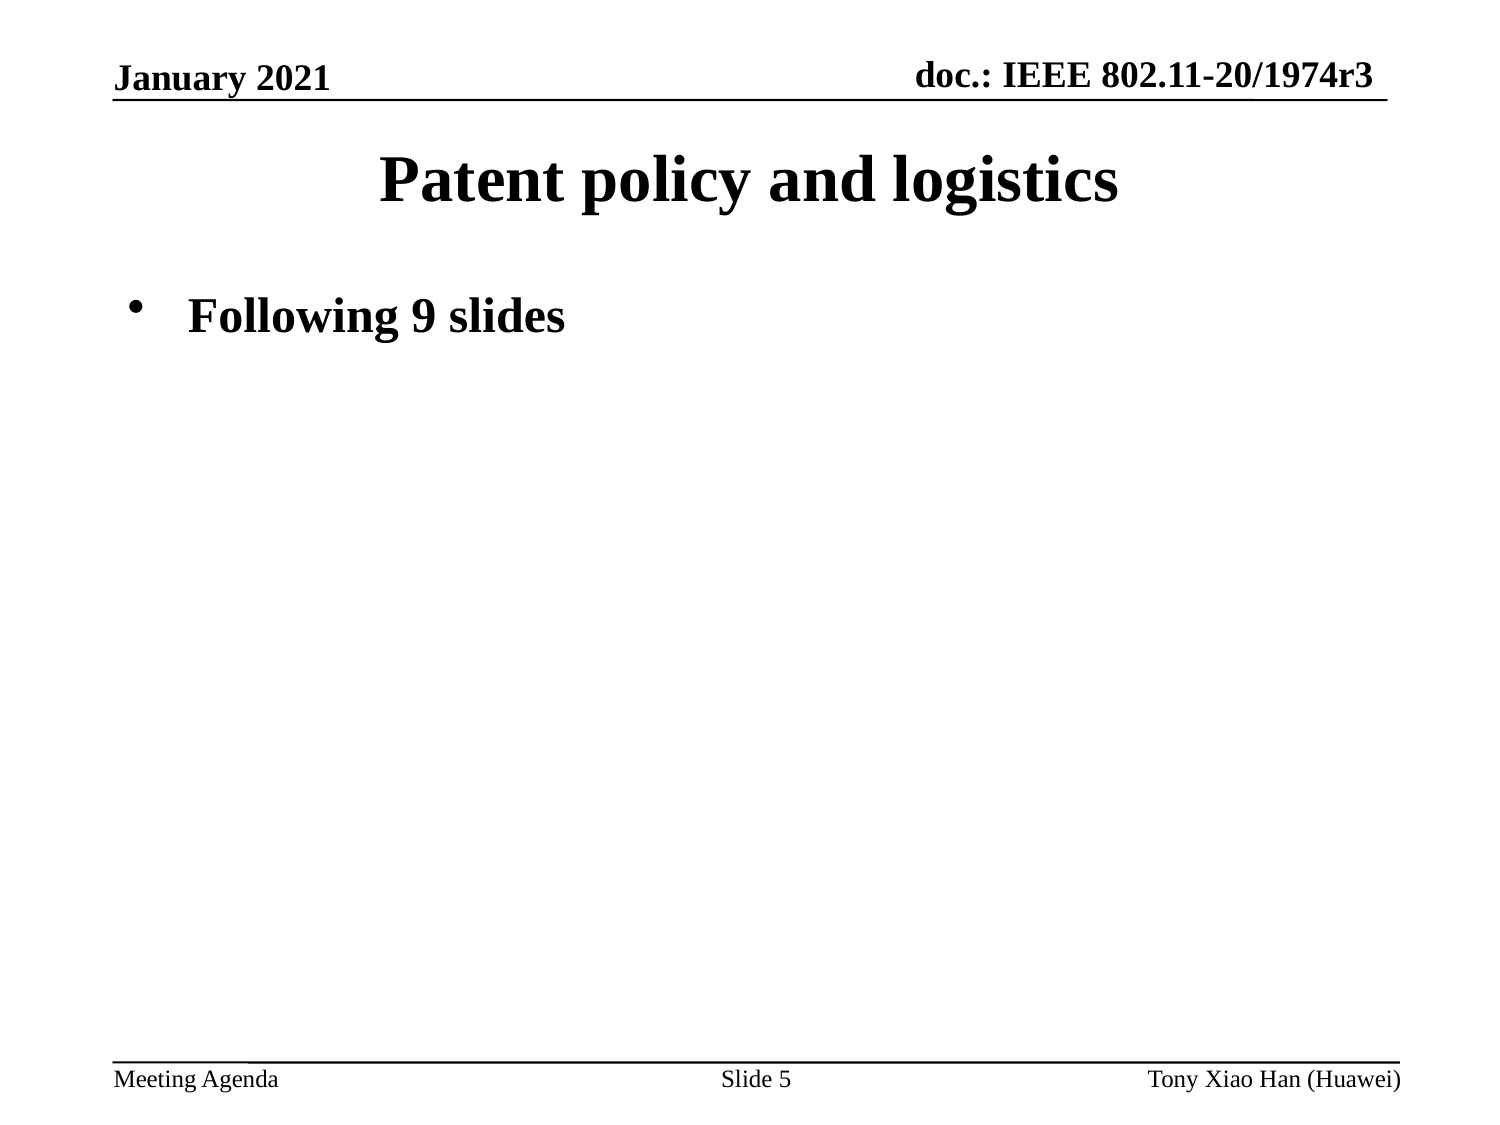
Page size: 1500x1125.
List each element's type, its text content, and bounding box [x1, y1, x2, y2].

slide_number Slide 5 [712, 1061, 800, 1093]
text_box Following 9 slides [112, 274, 1388, 950]
footer Tony Xiao Han (Huawei) [999, 1061, 1402, 1093]
text_box Patent policy and logistics [112, 87, 1388, 263]
